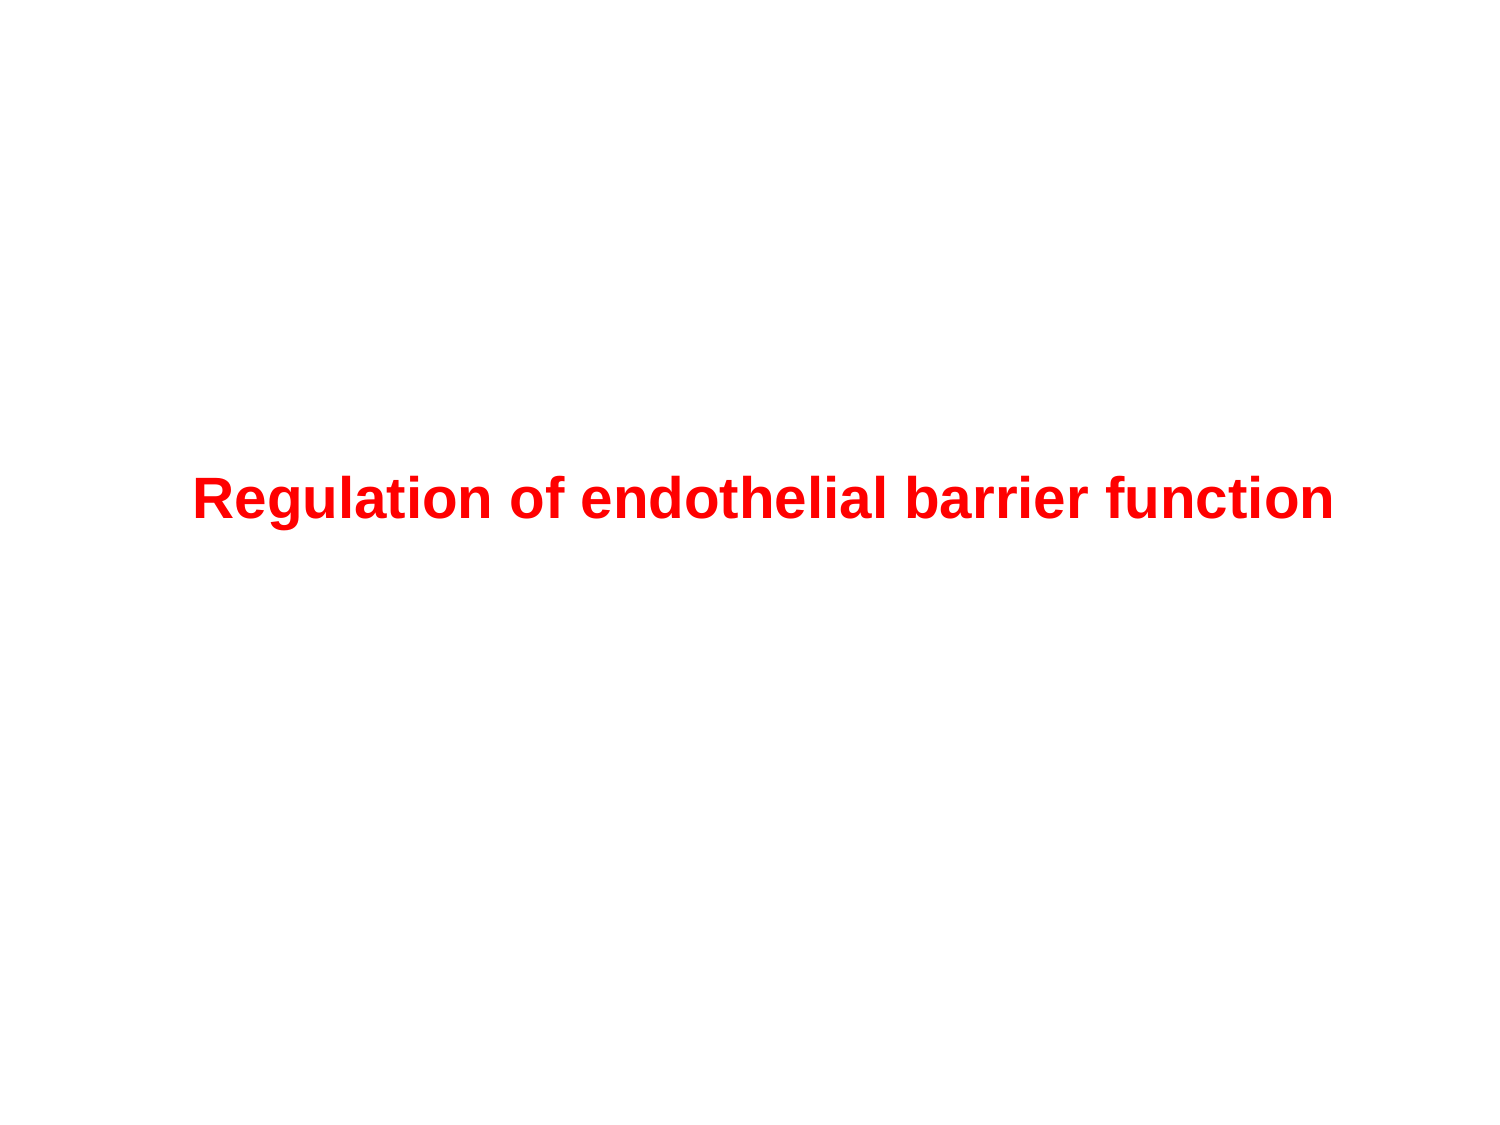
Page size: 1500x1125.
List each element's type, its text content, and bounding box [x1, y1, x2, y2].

text_box Regulation of endothelial barrier function [177, 453, 1352, 538]
